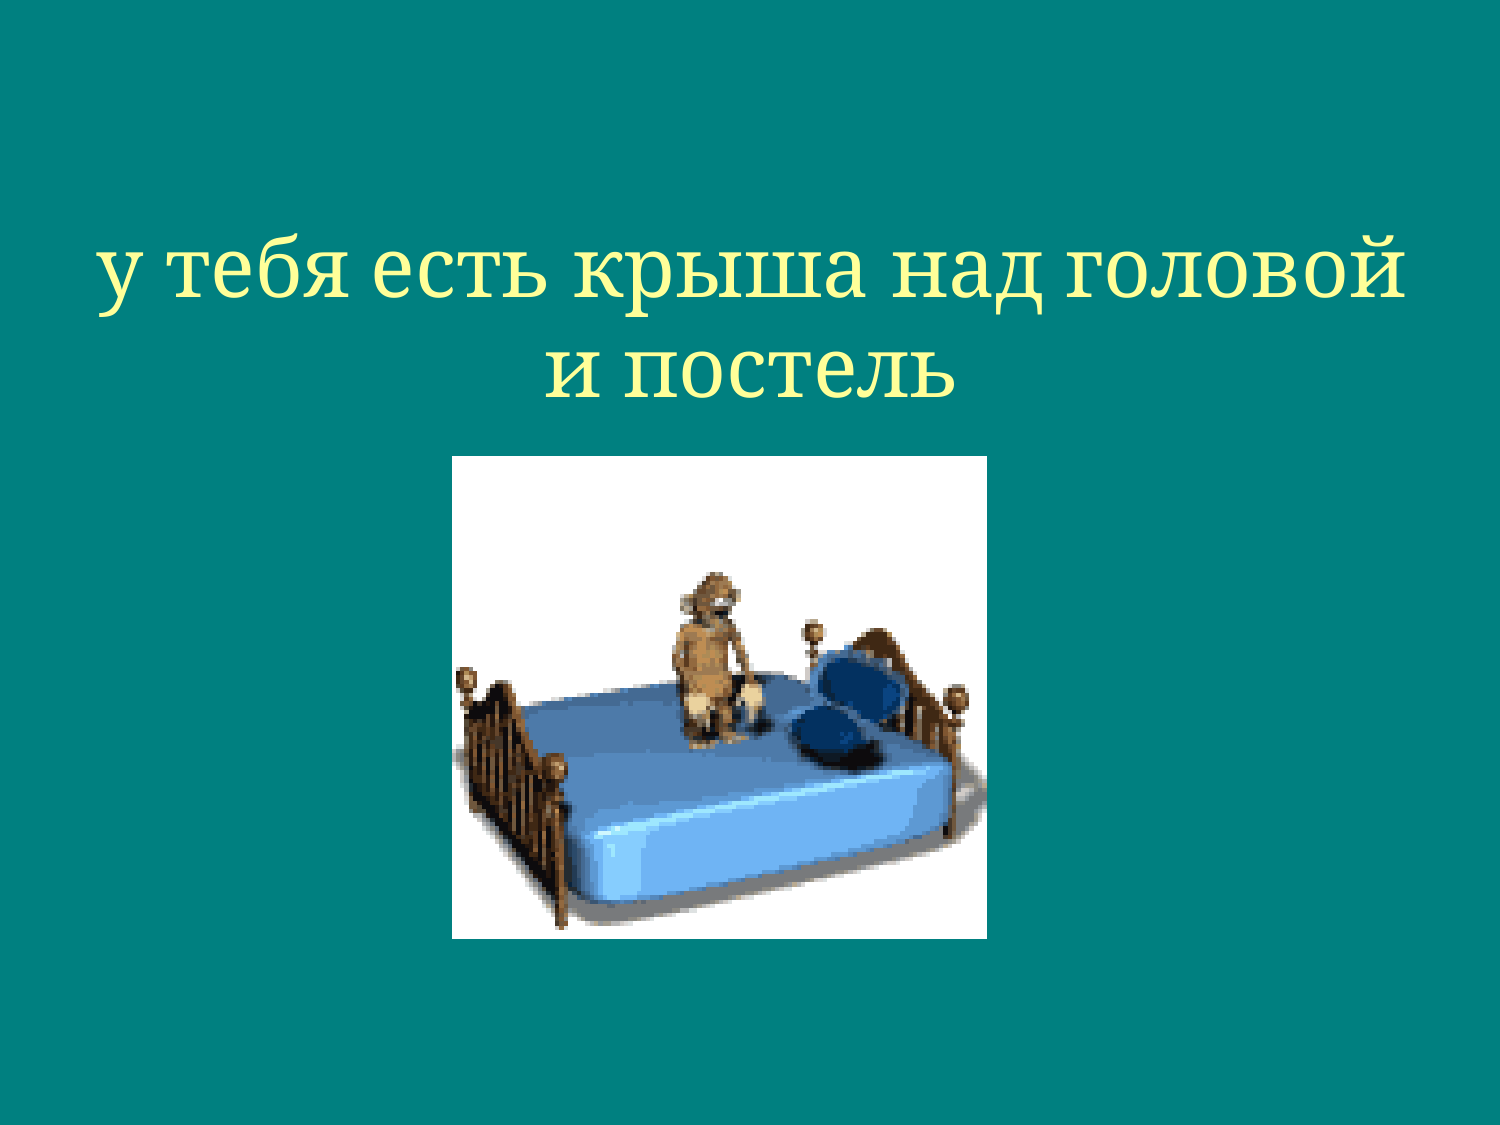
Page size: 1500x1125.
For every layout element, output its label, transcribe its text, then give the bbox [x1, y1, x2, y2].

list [452, 455, 987, 939]
title у тебя есть крыша над головой и постель [76, 219, 1428, 408]
